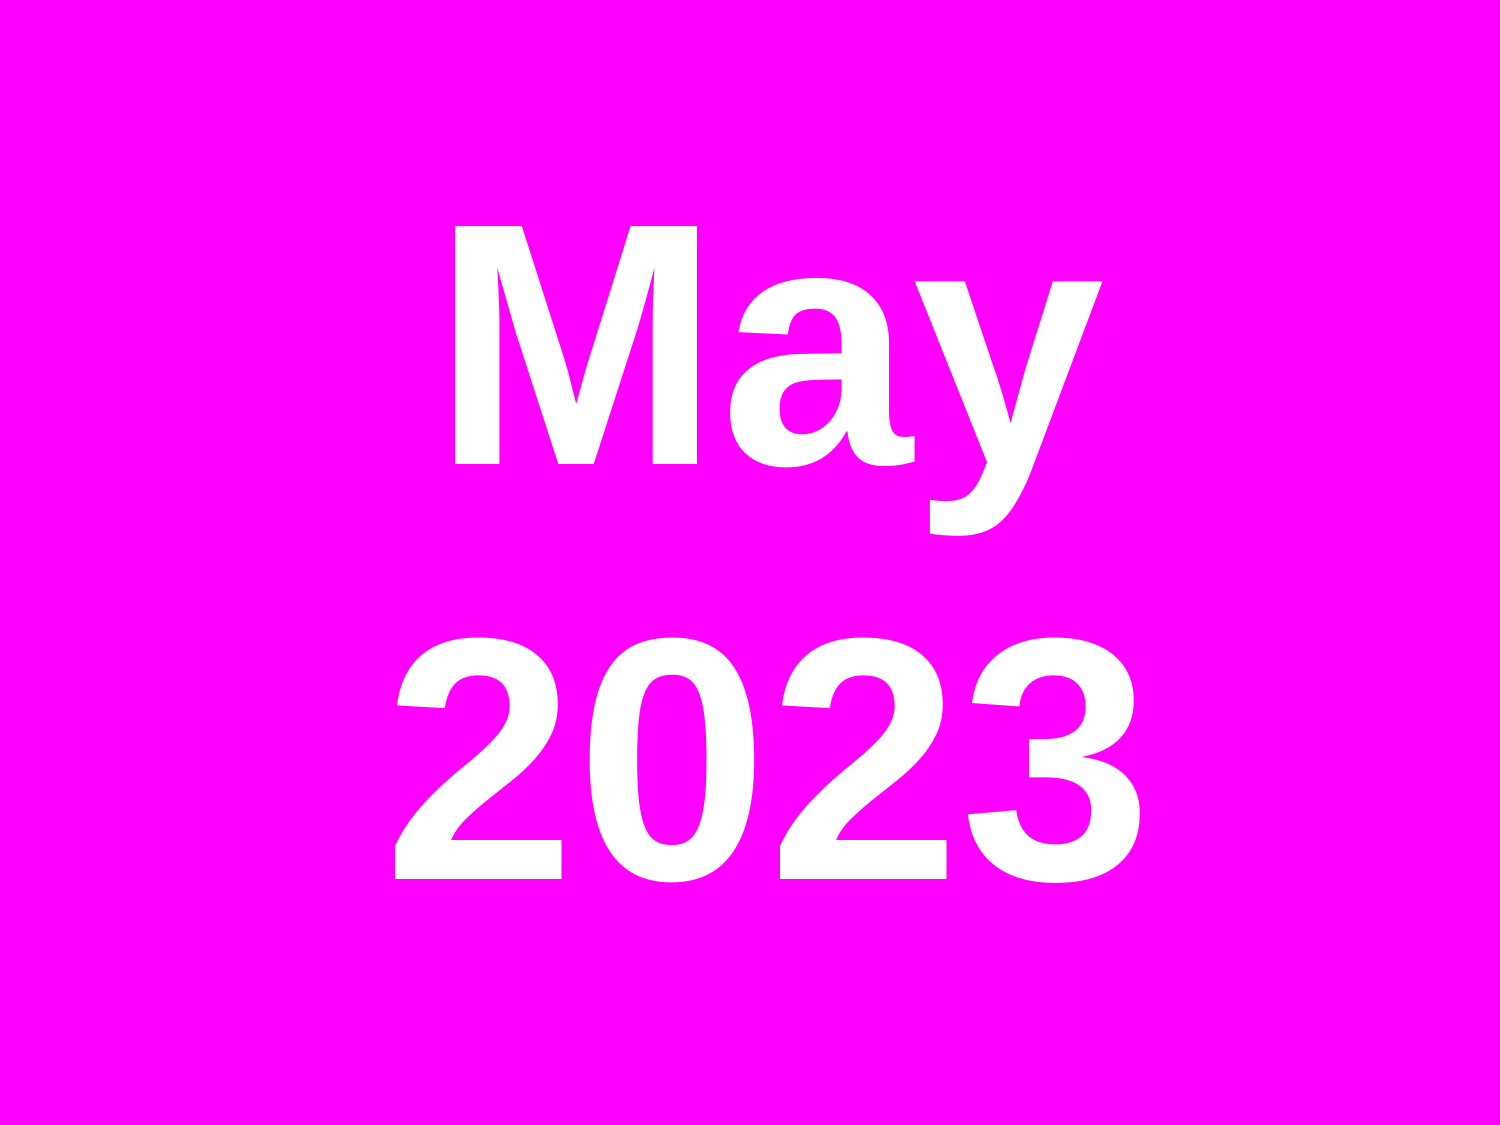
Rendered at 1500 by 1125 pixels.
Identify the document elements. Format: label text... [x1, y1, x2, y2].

title May 2023 [93, 439, 1444, 628]
